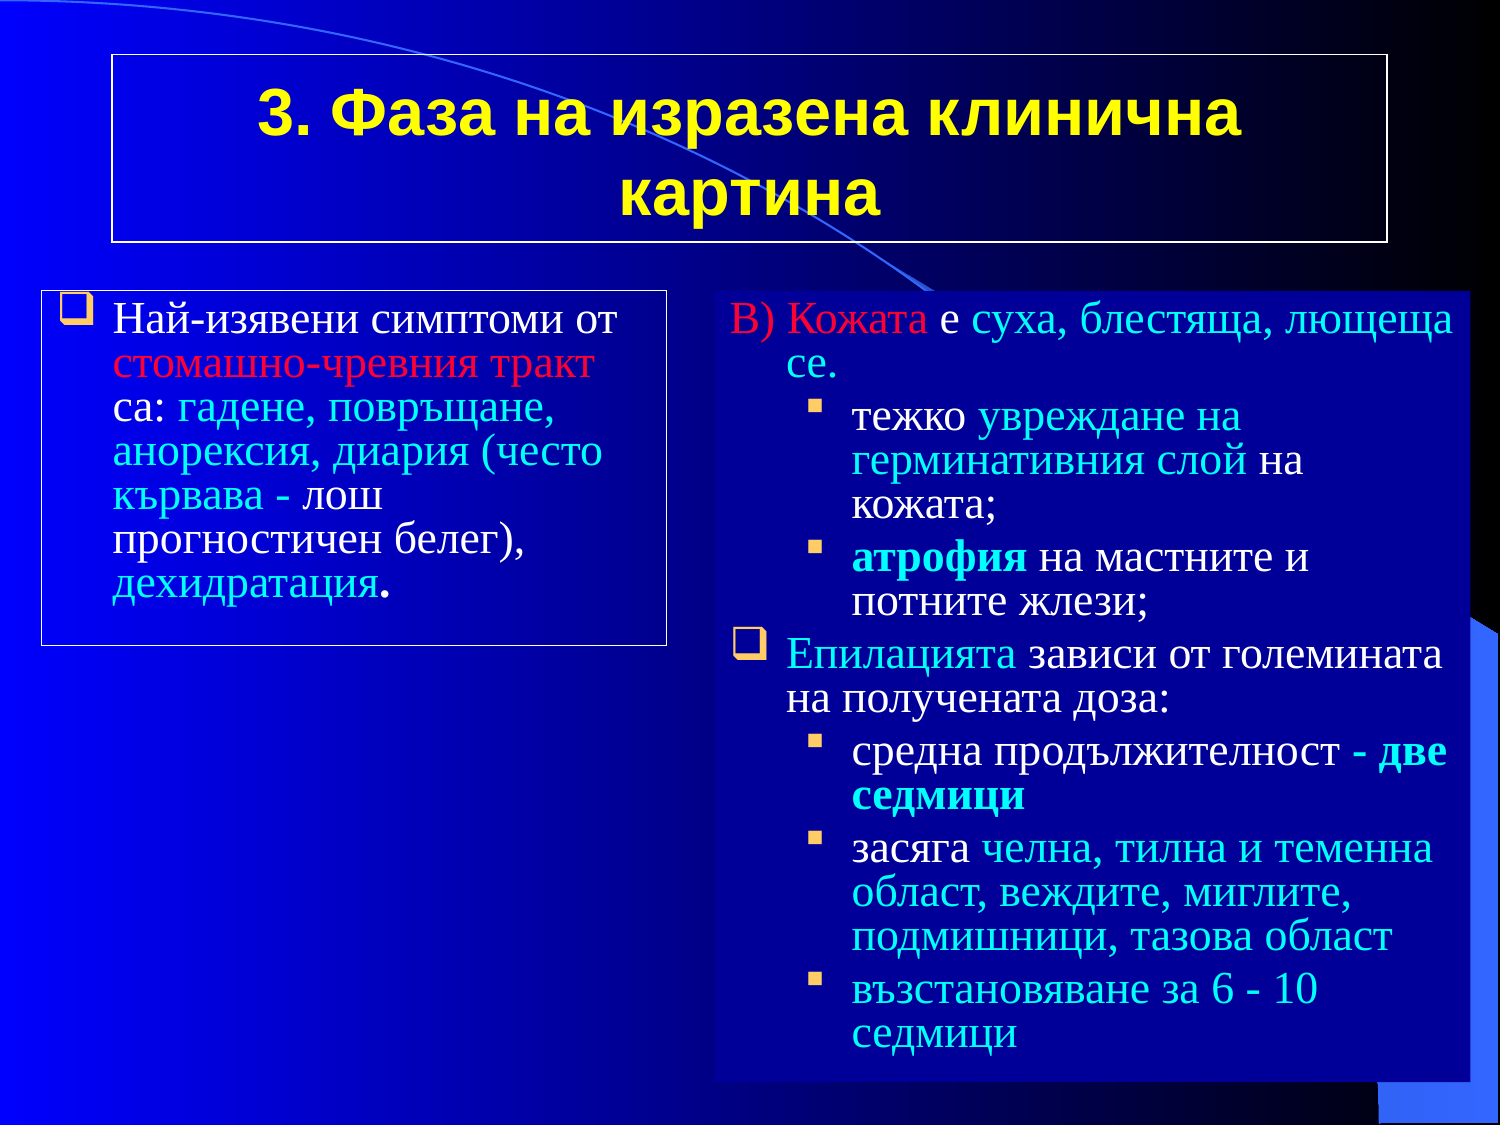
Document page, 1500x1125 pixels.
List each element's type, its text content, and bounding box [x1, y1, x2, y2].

list Най-изявени симптоми от стомашно-чревния тракт са: гадене, повръщане, анорексия, диария (често кървава - лош прогностичен белег), дехидратация. [41, 290, 667, 646]
list В) Кожата е суха, блестяща, лющеща се. тежко увреждане на герминативния слой на кожата; атрофия на мастните и потните жлези; Епилацията зависи от големината на получената доза: средна продължителност - две седмици засяга челна, тилна и теменна област, веждите, миглите, подмишници, тазова област възстановяване за 6 - 10 седмици [714, 290, 1471, 1083]
title 3. Фаза на изразена клинична картина [111, 54, 1388, 243]
